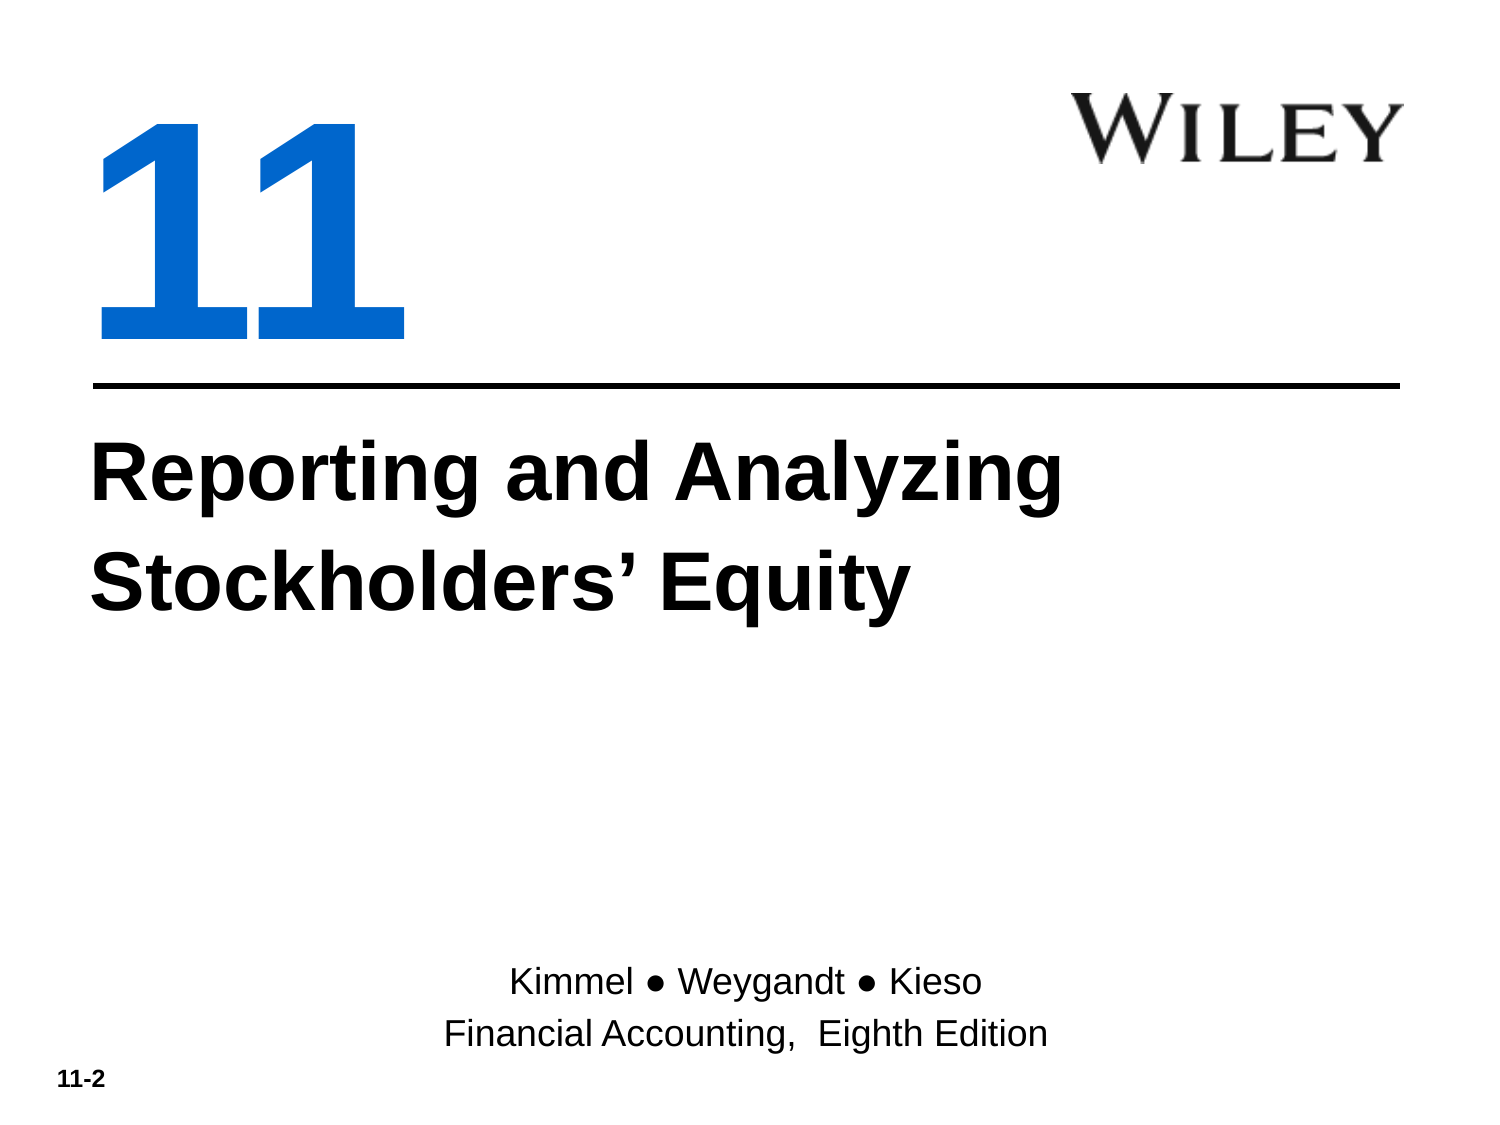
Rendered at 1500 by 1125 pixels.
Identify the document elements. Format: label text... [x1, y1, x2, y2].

list Reporting and Analyzing Stockholders’ Equity [75, 399, 1125, 1053]
text_box Kimmel ● Weygandt ● Kieso Financial Accounting, Eighth Edition [339, 949, 1153, 1061]
picture [1070, 93, 1405, 165]
text_box 11 [75, 19, 563, 410]
